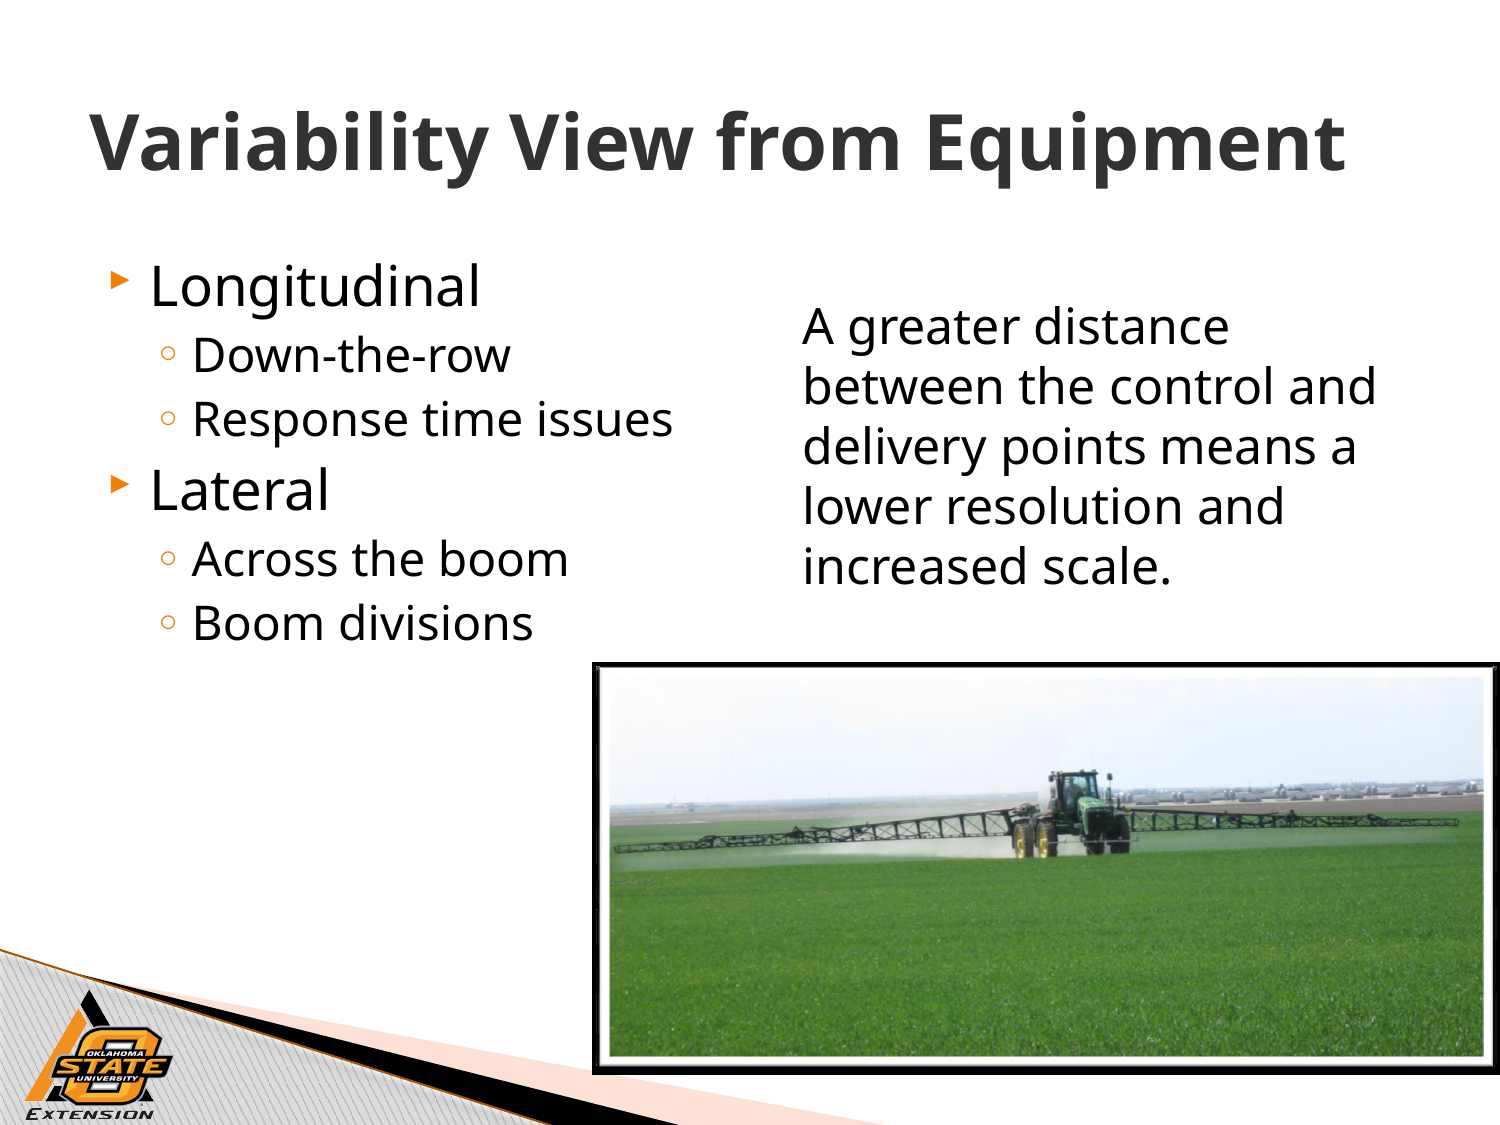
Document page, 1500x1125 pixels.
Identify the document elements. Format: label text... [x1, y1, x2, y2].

list Longitudinal Down-the-row Response time issues Lateral Across the boom Boom divisions [75, 243, 1425, 986]
title Variability View from Equipment [75, 45, 1425, 233]
text_box A greater distance between the control and delivery points means a lower resolution and increased scale. [787, 287, 1450, 603]
picture [592, 662, 1500, 1076]
picture [24, 989, 175, 1125]
